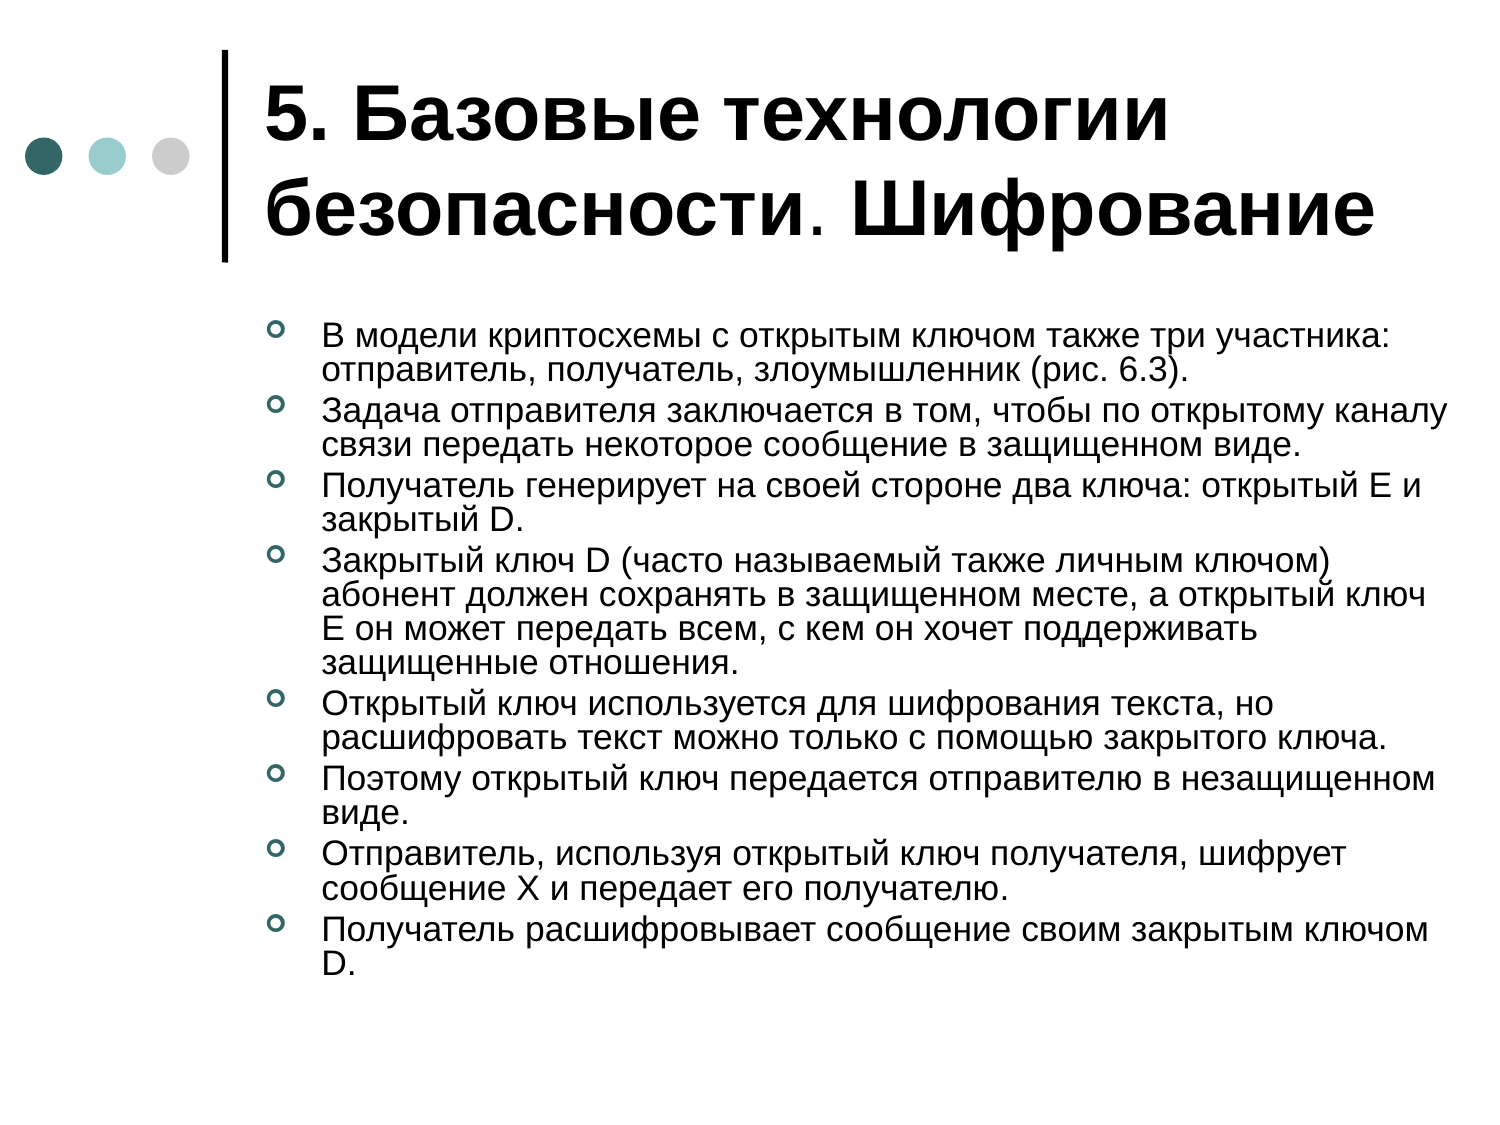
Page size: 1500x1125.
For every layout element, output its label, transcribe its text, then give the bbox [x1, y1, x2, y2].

title 5. Базовые технологии безопасности. Шифрование [249, 31, 1400, 282]
list В модели криптосхемы с открытым ключом также три участника: отправитель, получатель, злоумышленник (рис. 6.3). Задача отправителя заключается в том, чтобы по открытому каналу связи передать некоторое сообщение в защищенном виде. Получатель генерирует на своей стороне два ключа: открытый Е и закрытый D. Закрытый ключ D (часто называемый также личным ключом) абонент должен сохранять в защищенном месте, а открытый ключ Е он может передать всем, с кем он хочет поддерживать защищенные отношения. Открытый ключ используется для шифрования текста, но расшифровать текст можно только с помощью закрытого ключа. Поэтому открытый ключ передается отправителю в незащищенном виде. Отправитель, используя открытый ключ получателя, шифрует сообщение X и передает его получателю. Получатель расшифровывает сообщение своим закрытым ключом D. [249, 312, 1471, 1094]
